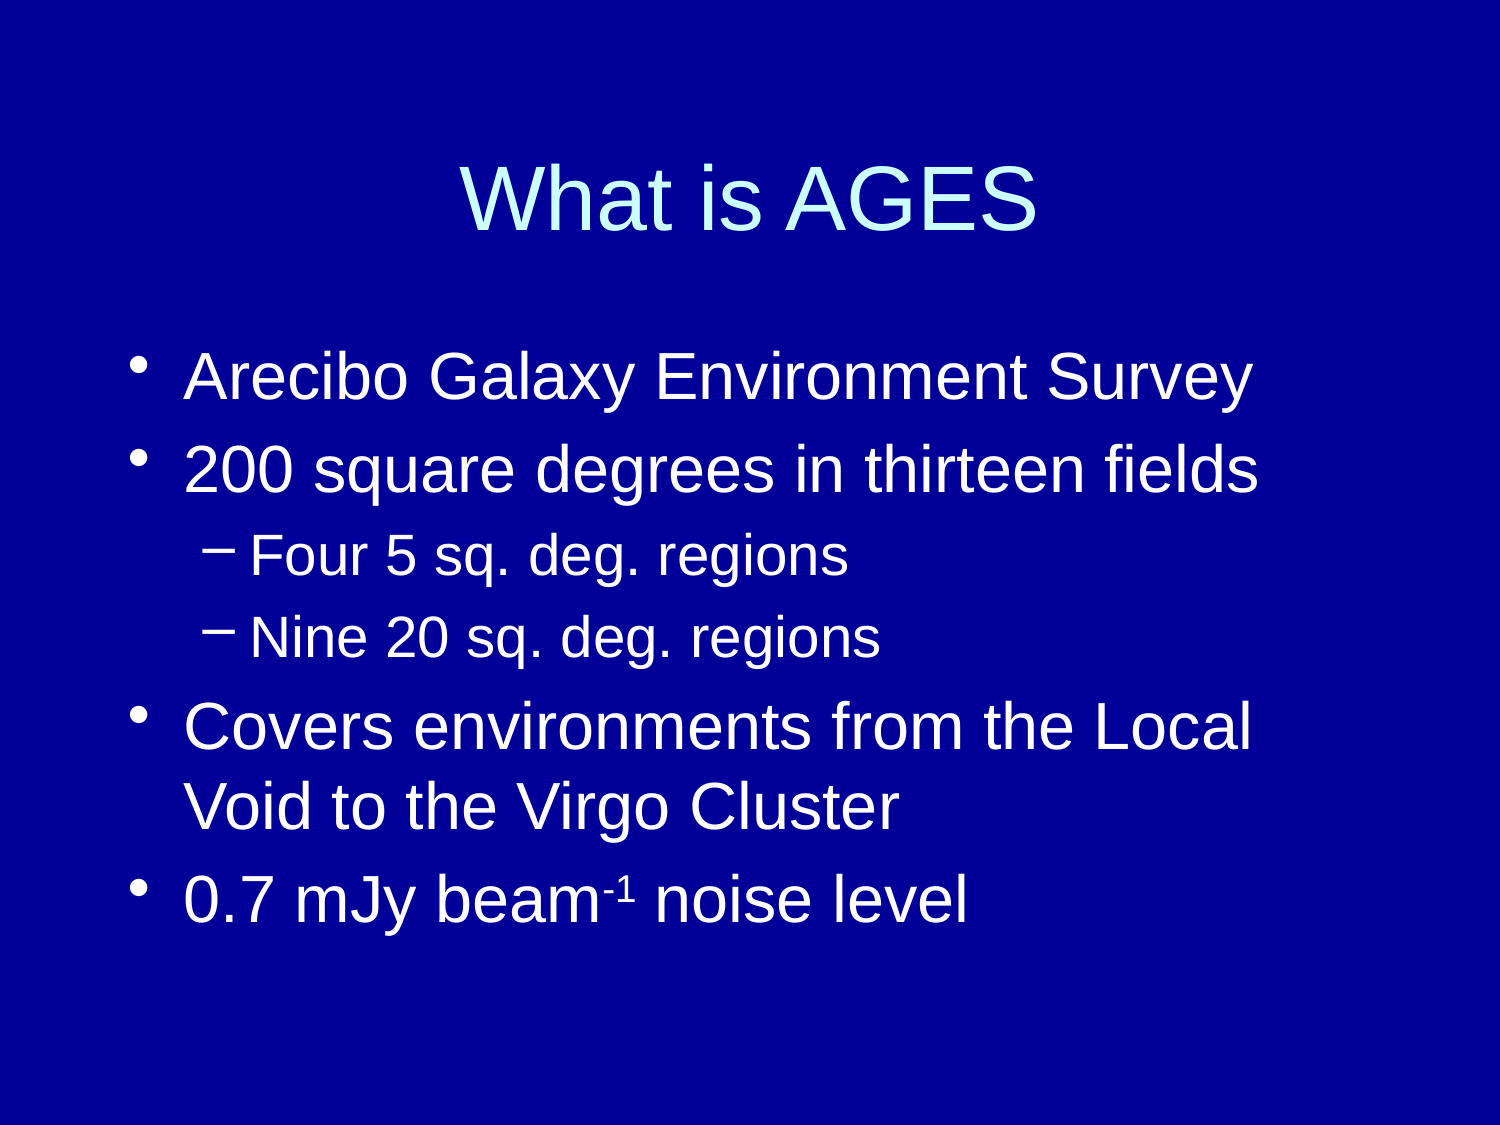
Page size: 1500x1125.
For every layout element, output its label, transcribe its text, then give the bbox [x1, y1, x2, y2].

list Arecibo Galaxy Environment Survey 200 square degrees in thirteen fields Four 5 sq. deg. regions Nine 20 sq. deg. regions Covers environments from the Local Void to the Virgo Cluster 0.7 mJy beam-1 noise level [112, 324, 1388, 1001]
title What is AGES [112, 99, 1388, 288]
